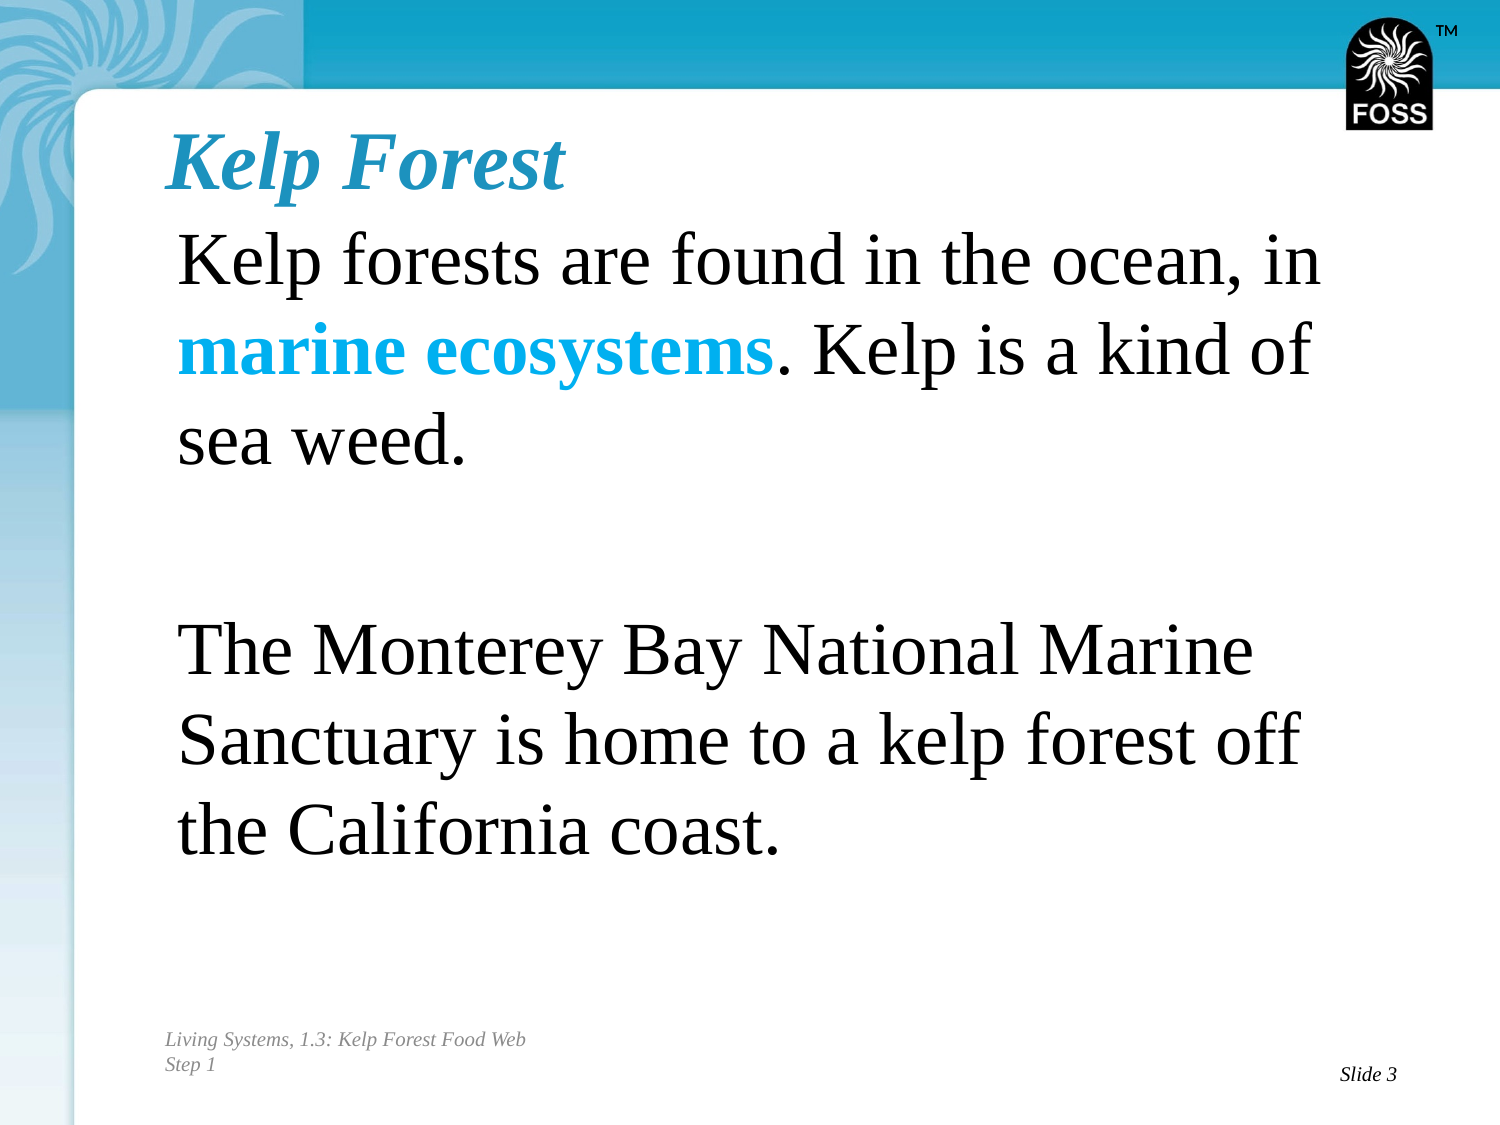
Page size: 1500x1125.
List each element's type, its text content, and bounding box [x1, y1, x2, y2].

picture [0, 0, 1500, 1125]
footer Living Systems, 1.3: Kelp Forest Food Web Step 1 [150, 1027, 825, 1074]
list Kelp forests are found in the ocean, in marine ecosystems. Kelp is a kind of sea weed. The Monterey Bay National Marine Sanctuary is home to a kelp forest off the California coast. [162, 201, 1363, 1063]
title Kelp Forest [150, 112, 1413, 200]
slide_number Slide 3 [1074, 1042, 1413, 1103]
